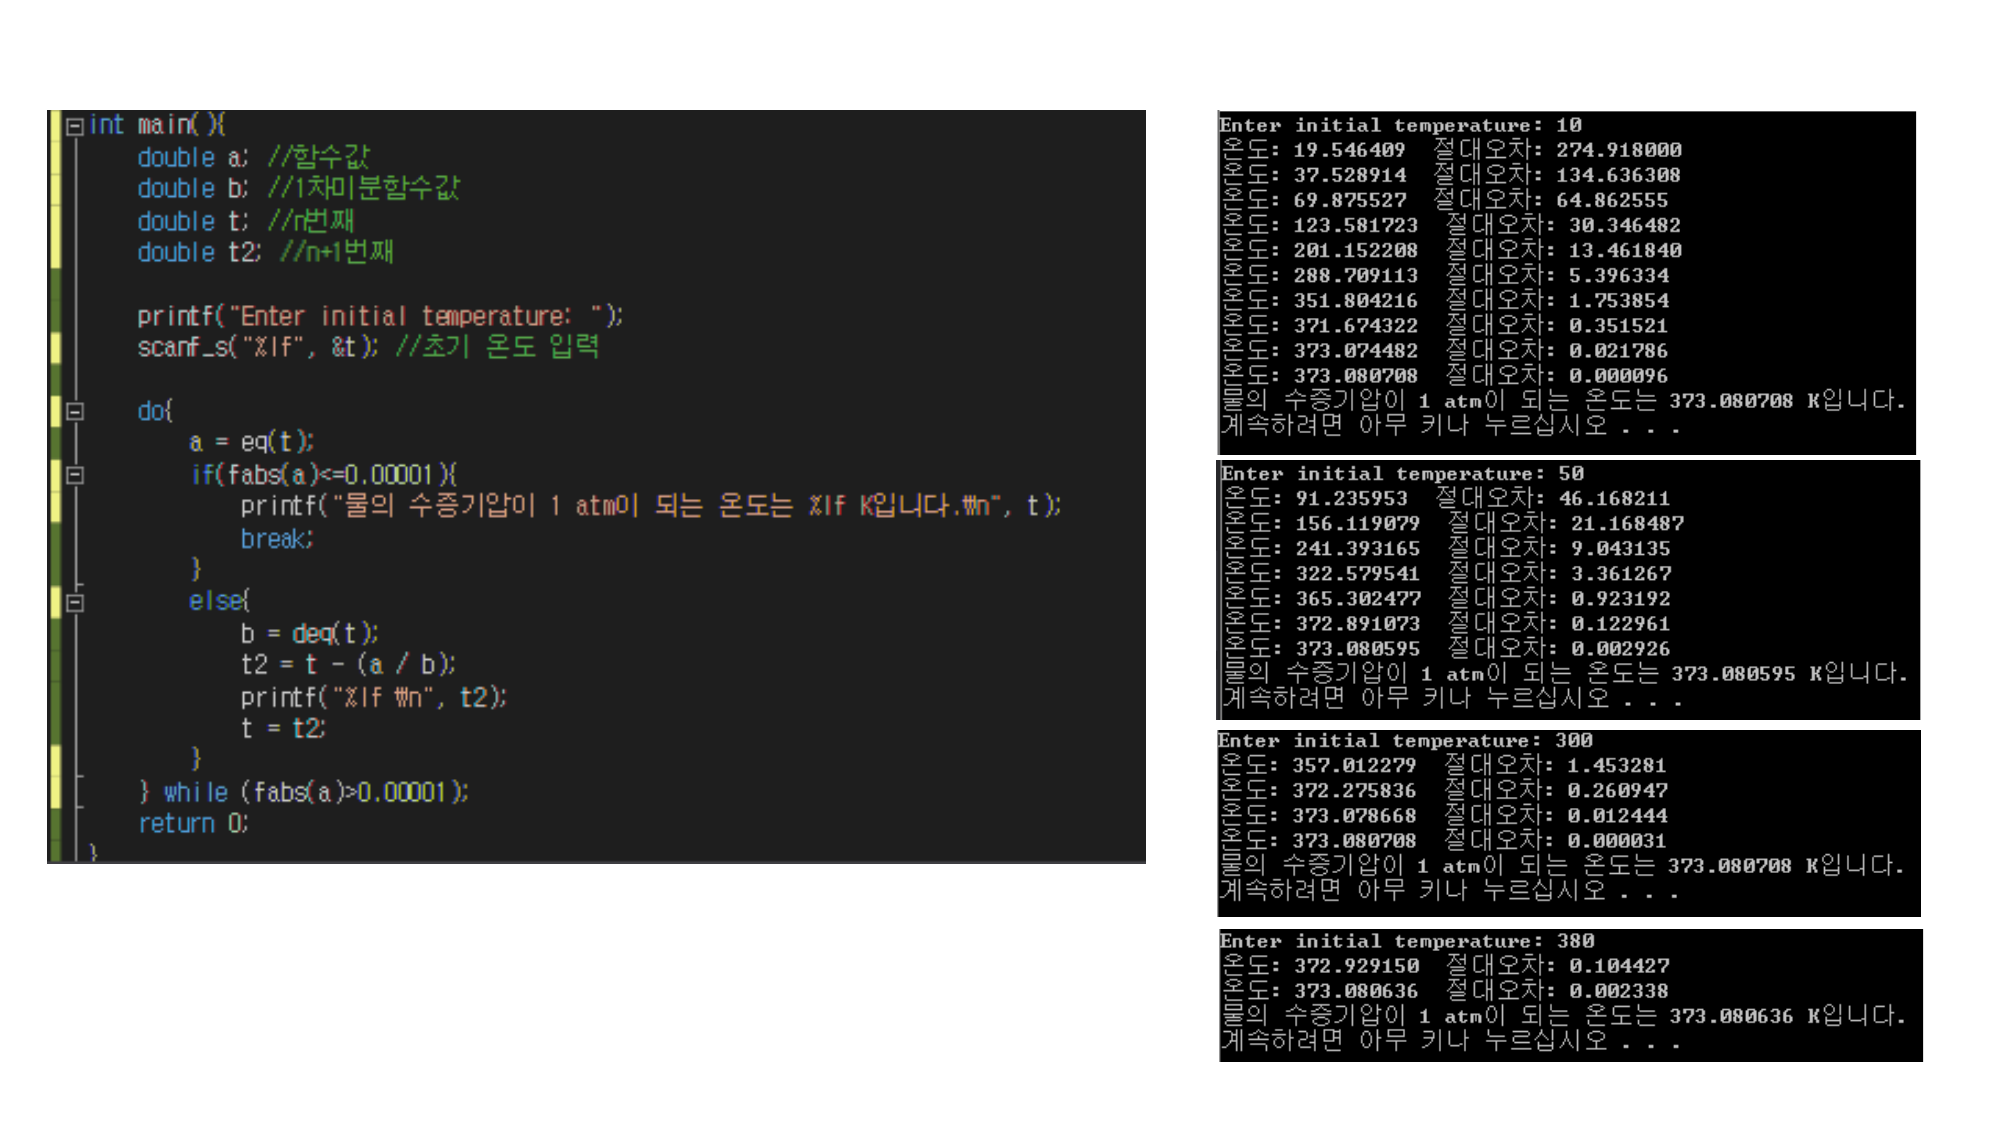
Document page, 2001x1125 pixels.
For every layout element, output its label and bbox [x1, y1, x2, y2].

picture [47, 110, 1146, 864]
picture [1217, 110, 1917, 455]
picture [1216, 460, 1921, 720]
picture [1217, 730, 1921, 917]
picture [1210, 927, 1924, 1062]
